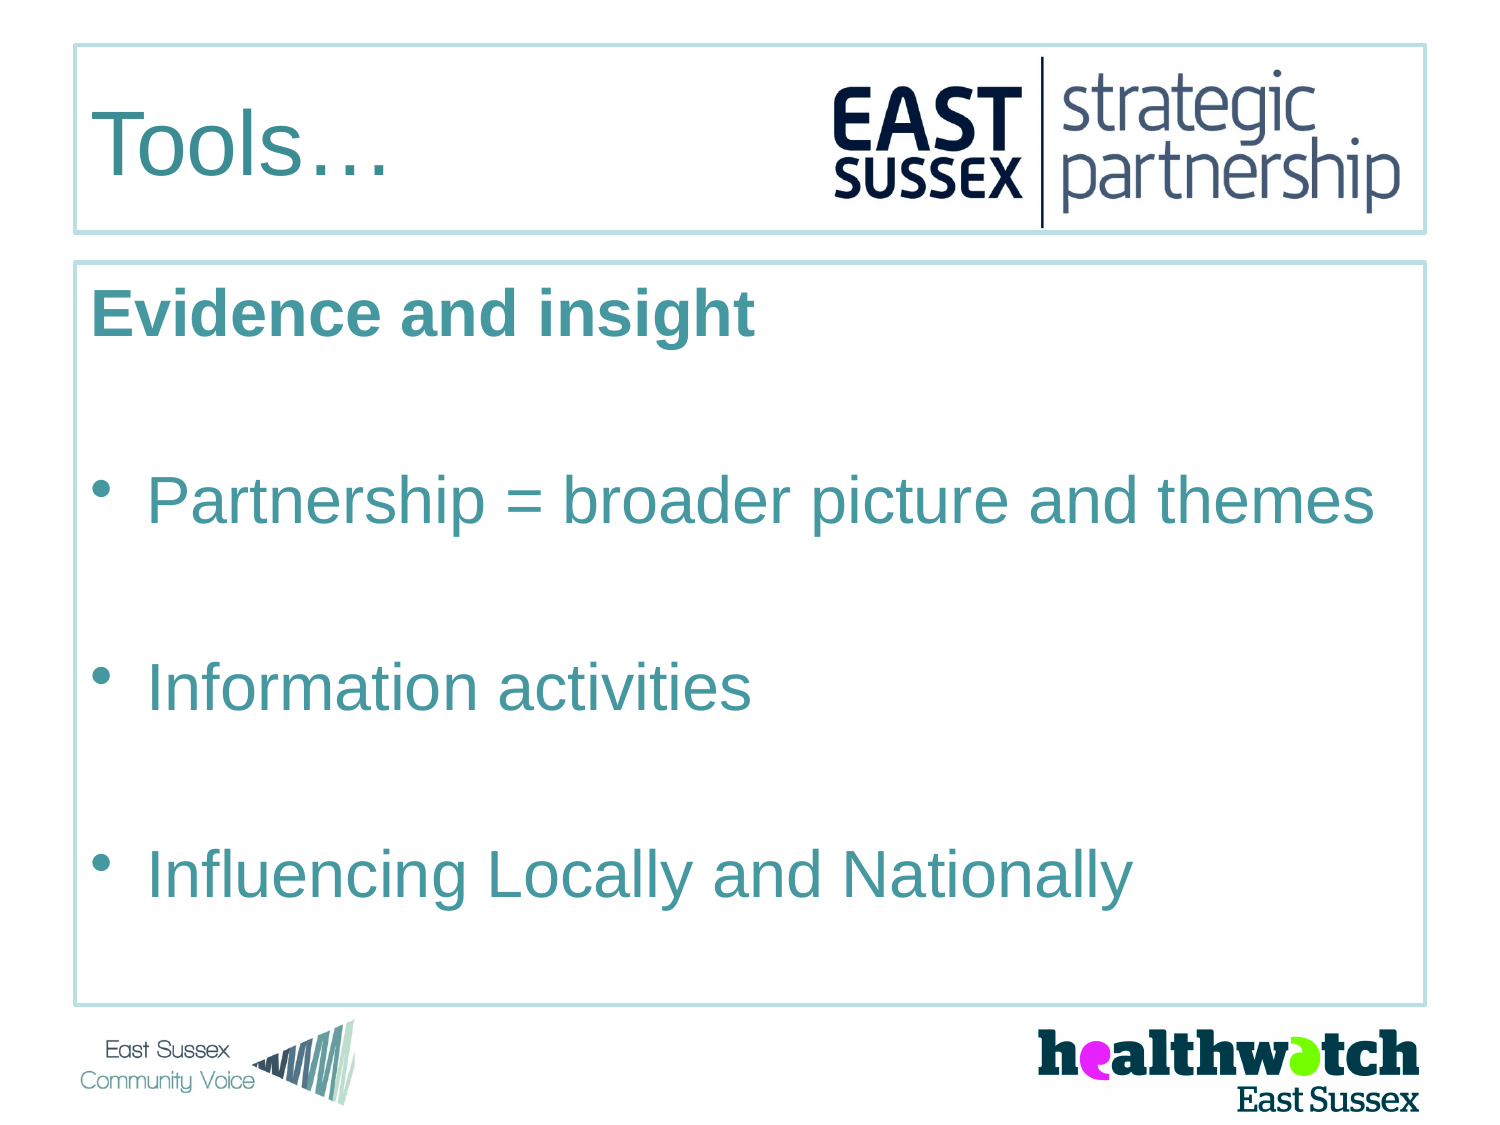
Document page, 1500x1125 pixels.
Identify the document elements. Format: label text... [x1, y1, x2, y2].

list Evidence and insight Partnership = broader picture and themes Information activities Influencing Locally and Nationally [73, 260, 1427, 1007]
picture [832, 54, 1400, 230]
title Tools… [73, 43, 1427, 235]
picture [1033, 1023, 1424, 1118]
picture [76, 999, 361, 1117]
